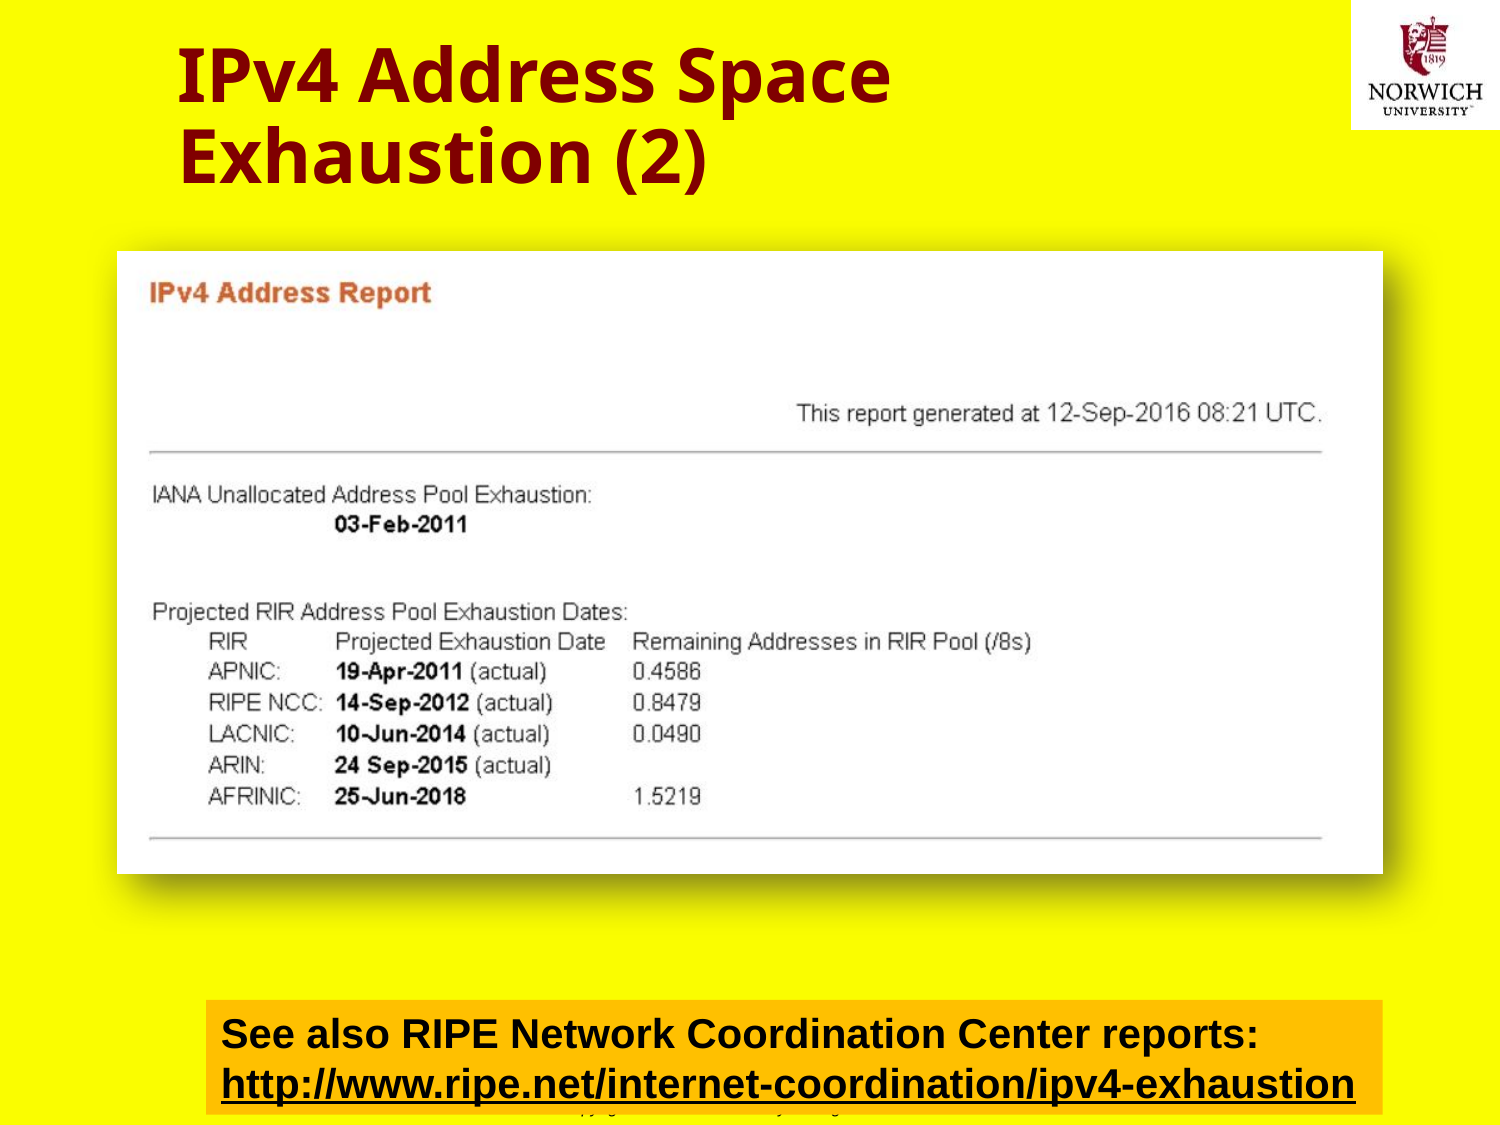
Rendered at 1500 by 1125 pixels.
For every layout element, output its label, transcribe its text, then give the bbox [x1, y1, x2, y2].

text_box See also RIPE Network Coordination Center reports: http://www.ripe.net/internet-coordination/ipv4-exhaustion [206, 999, 1383, 1115]
picture [1351, 0, 1500, 130]
picture [117, 251, 1383, 874]
title IPv4 Address Space Exhaustion (2) [161, 24, 1339, 213]
